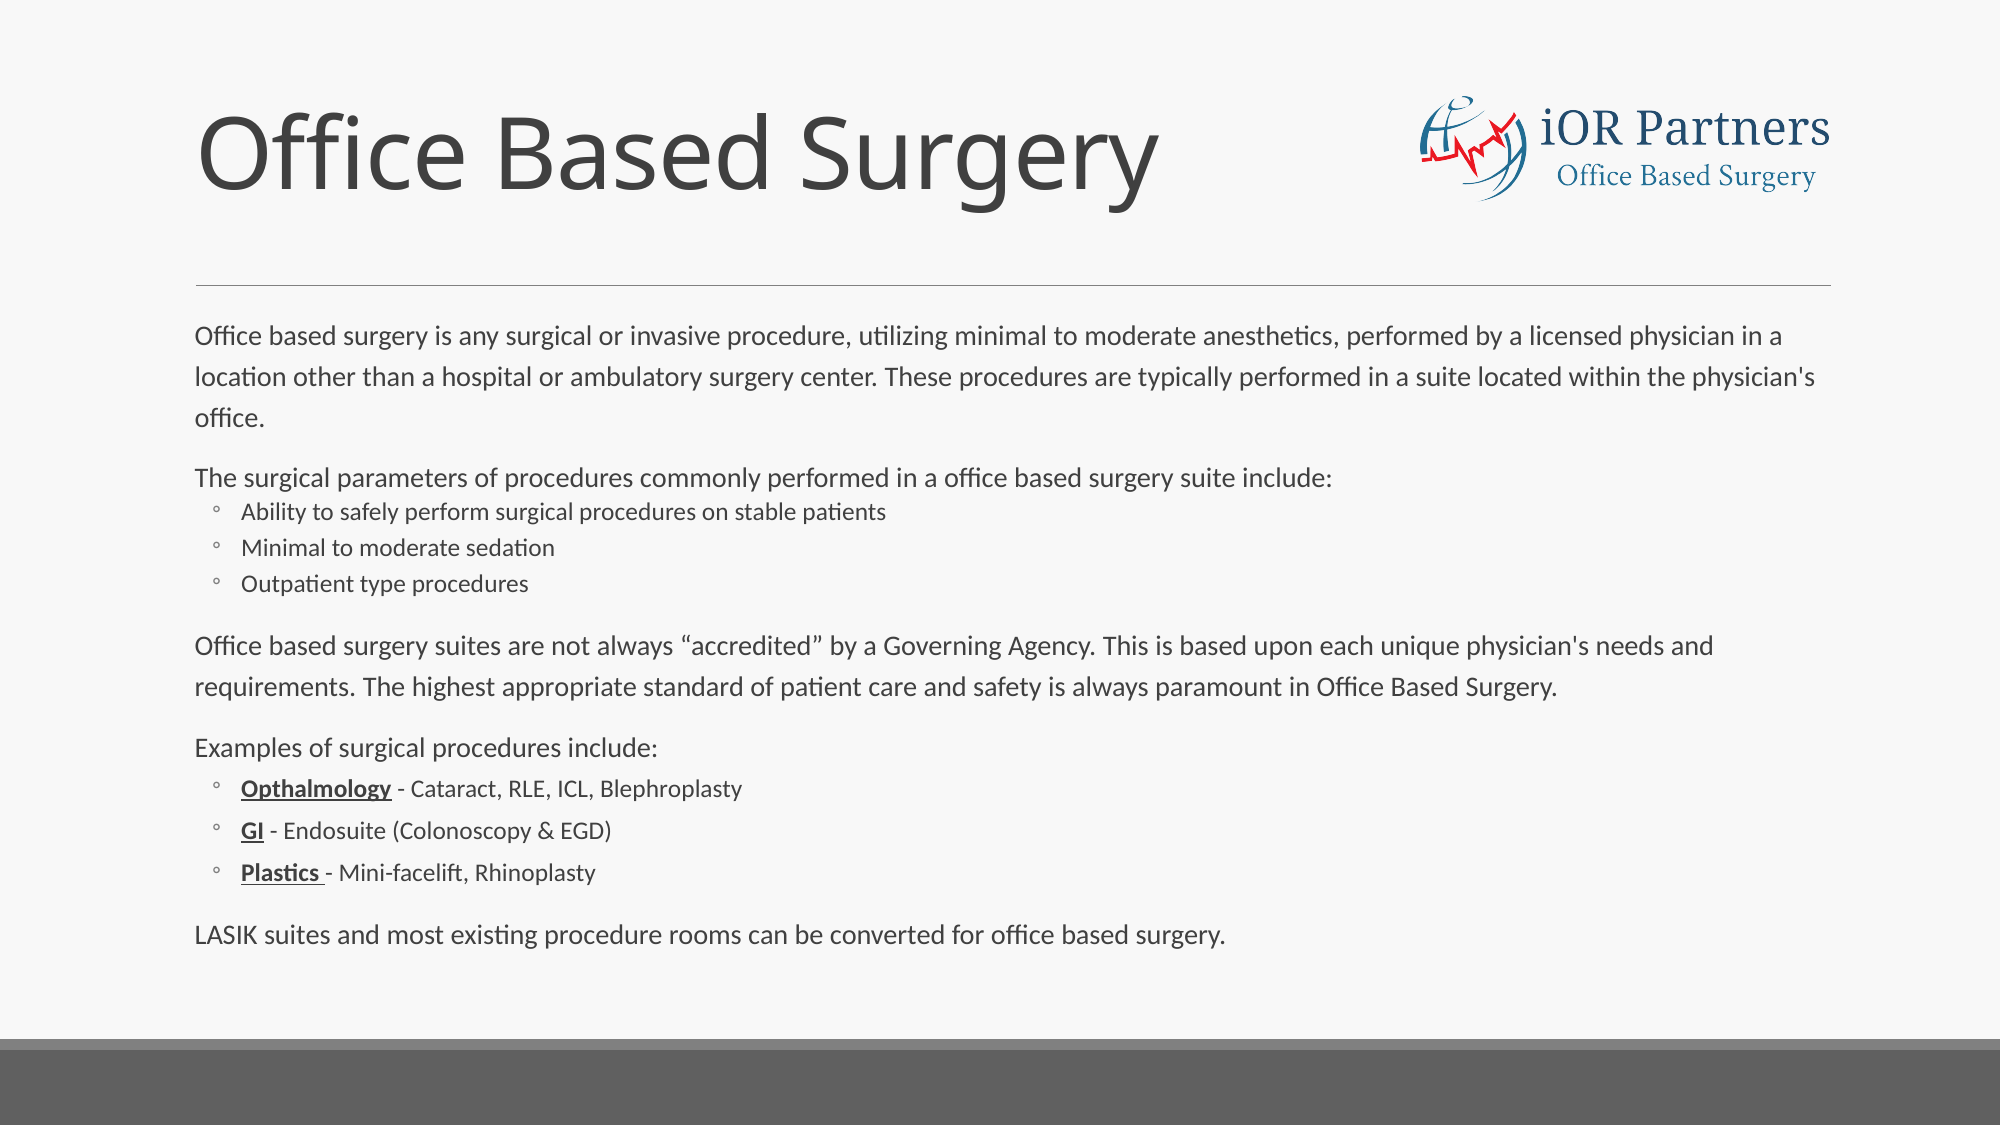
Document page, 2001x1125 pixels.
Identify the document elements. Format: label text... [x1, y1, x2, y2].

title Office Based Surgery [180, 47, 1830, 218]
list Office based surgery is any surgical or invasive procedure, utilizing minimal to moderate anesthetics, performed by a licensed physician in a location other than a hospital or ambulatory surgery center. These procedures are typically performed in a suite located within the physician's office. The surgical parameters of procedures commonly performed in a office based surgery suite include: Ability to safely perform surgical procedures on stable patients Minimal to moderate sedation Outpatient type procedures Office based surgery suites are not always “accredited” by a Governing Agency. This is based upon each unique physician's needs and requirements. The highest appropriate standard of patient care and safety is always paramount in Office Based Surgery. Examples of surgical procedures include: Opthalmology - Cataract, RLE, ICL, Blephroplasty GI - Endosuite (Colonoscopy & EGD) Plastics - Mini-facelift, Rhinoplasty LASIK suites and most existing procedure rooms can be converted for office based surgery. [180, 302, 1830, 963]
